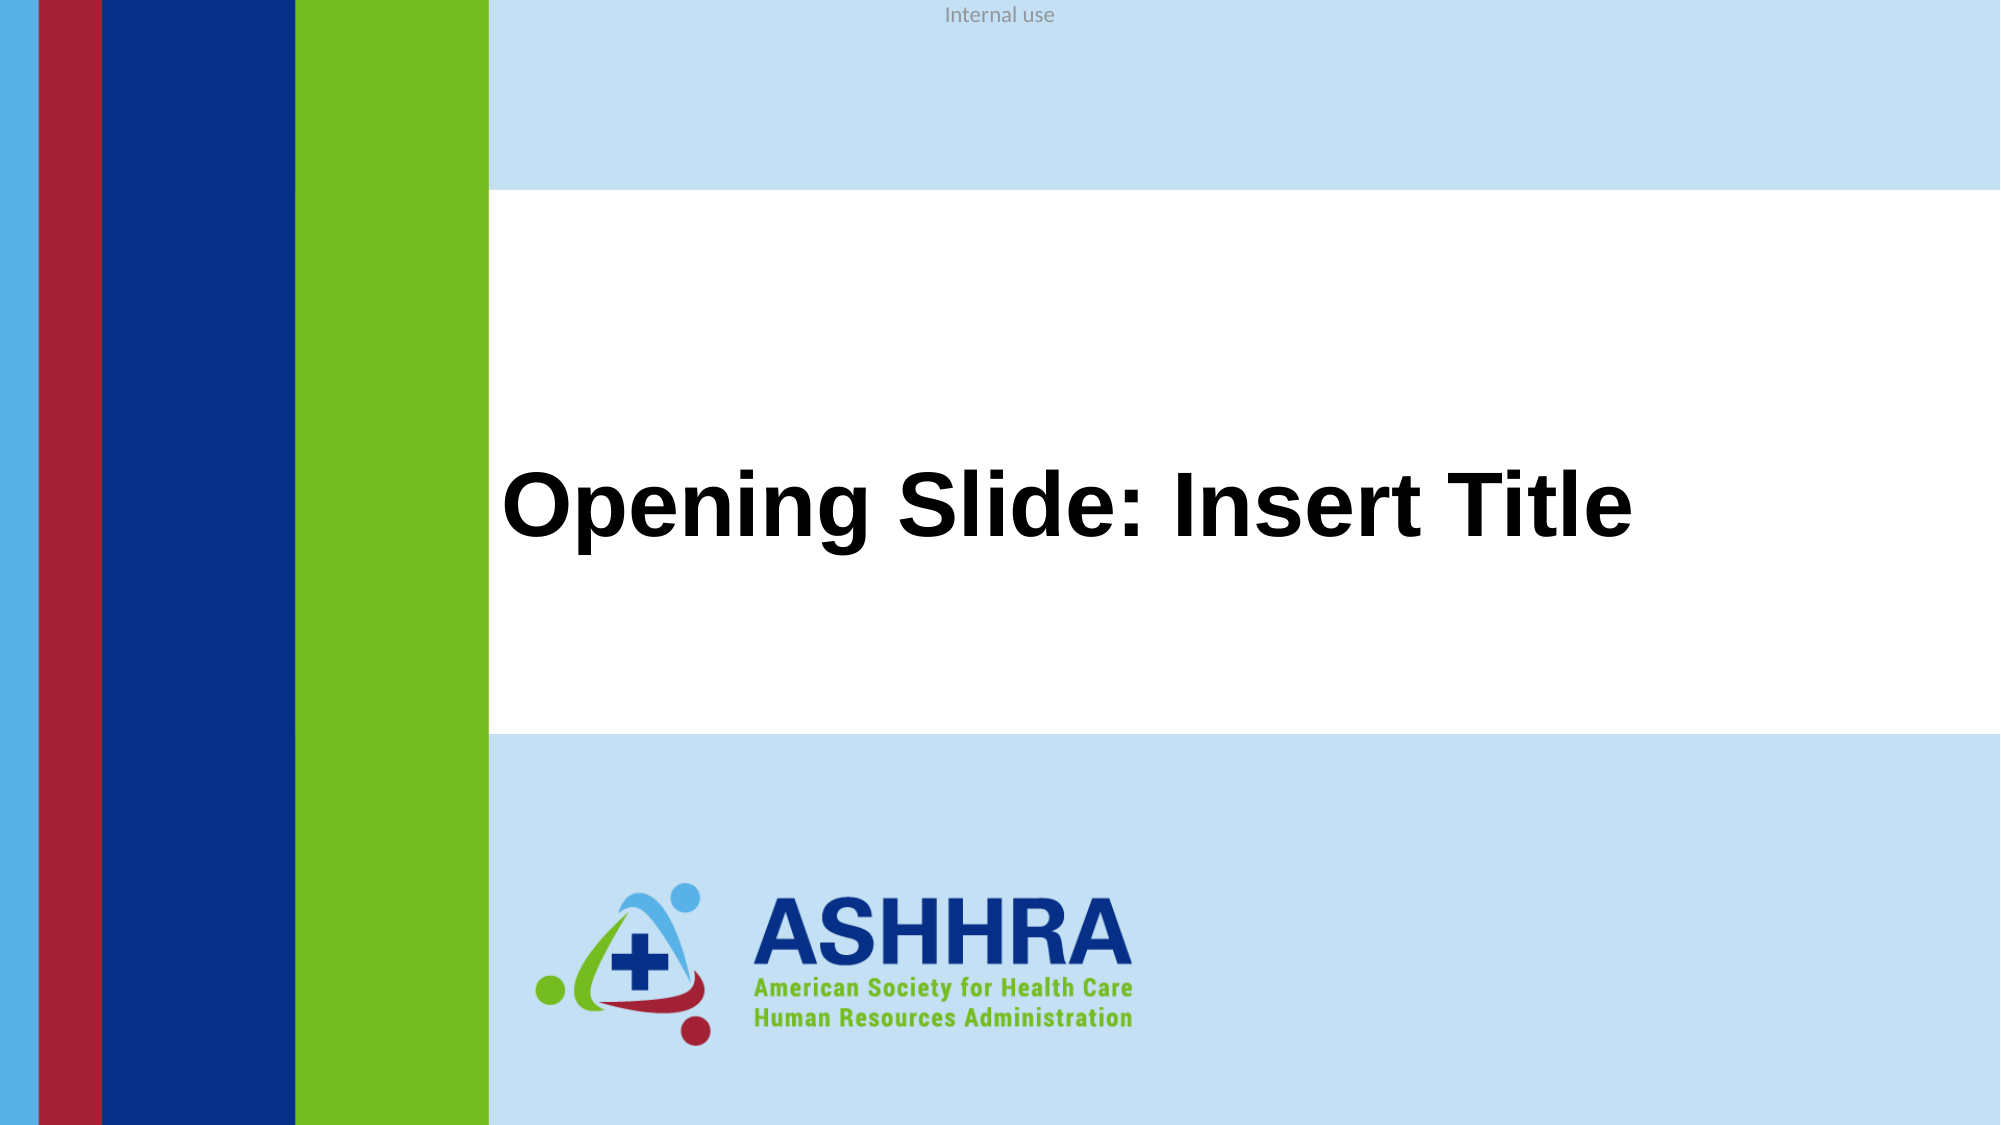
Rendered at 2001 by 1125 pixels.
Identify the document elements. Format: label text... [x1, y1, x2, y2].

picture [0, 0, 2001, 1125]
title Opening Slide: Insert Title [486, 191, 1864, 565]
